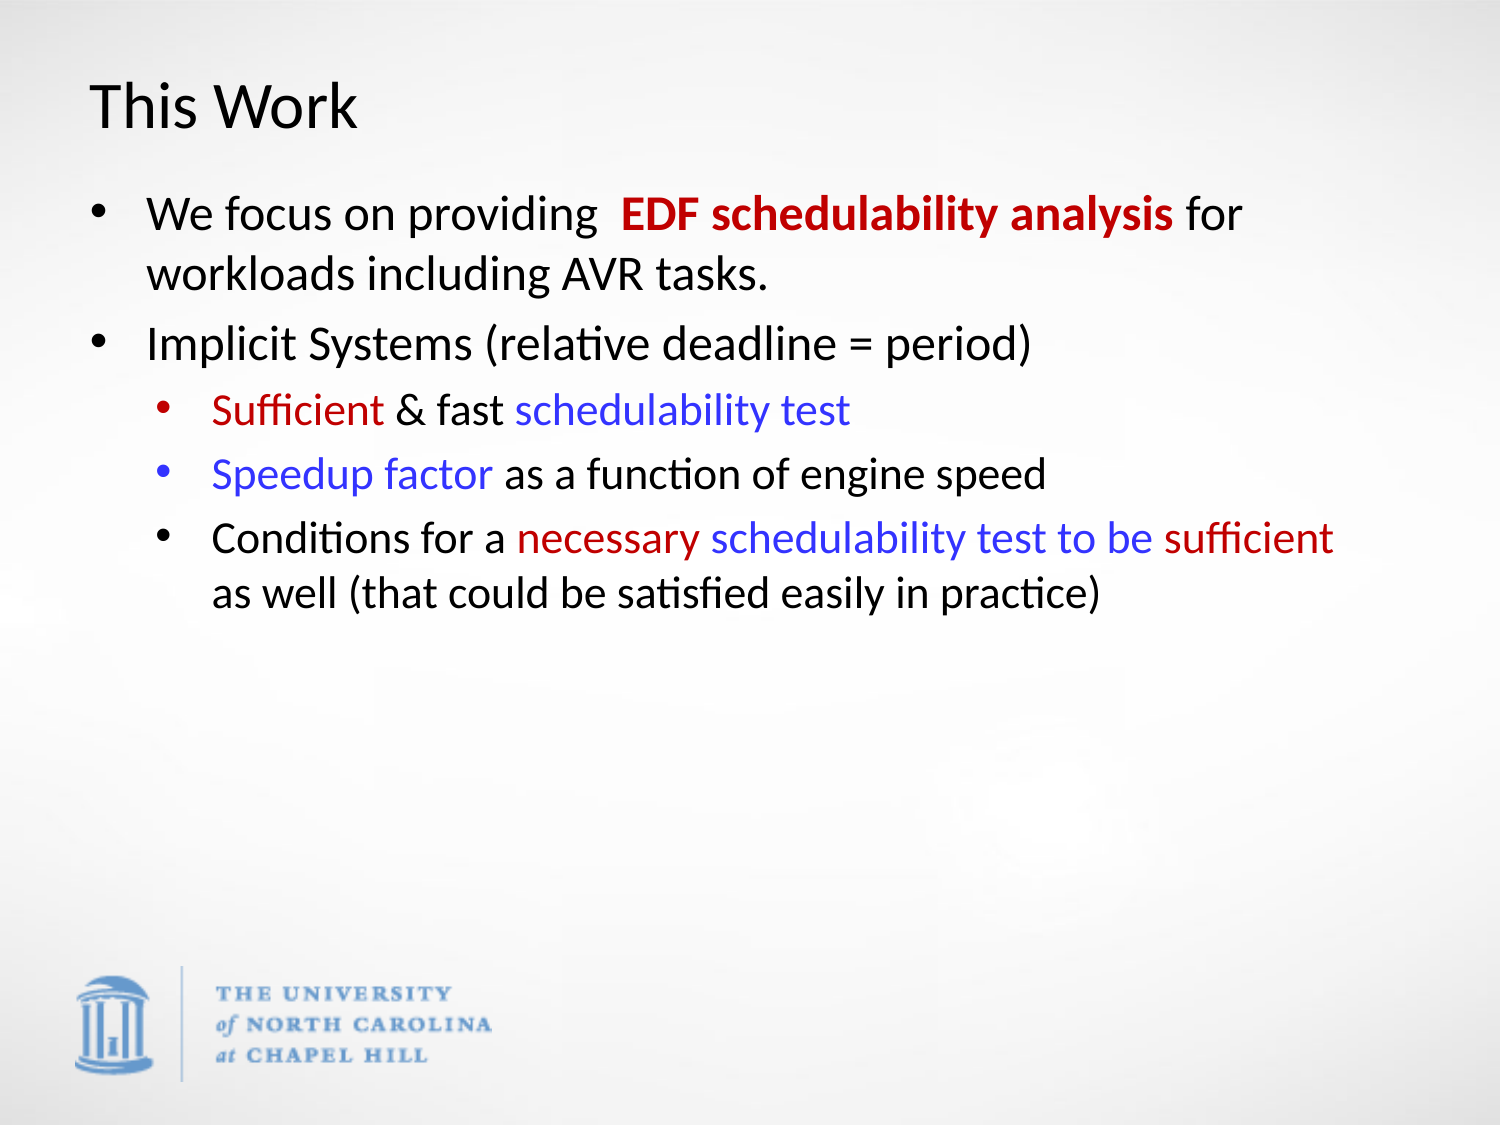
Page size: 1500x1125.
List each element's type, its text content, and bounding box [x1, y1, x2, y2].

list We focus on providing EDF schedulability analysis for workloads including AVR tasks. Implicit Systems (relative deadline = period) Sufficient & fast schedulability test Speedup factor as a function of engine speed Conditions for a necessary schedulability test to be sufficient as well (that could be satisfied easily in practice) [75, 172, 1425, 843]
picture [0, 0, 1500, 1125]
title This Work [75, 54, 1425, 172]
